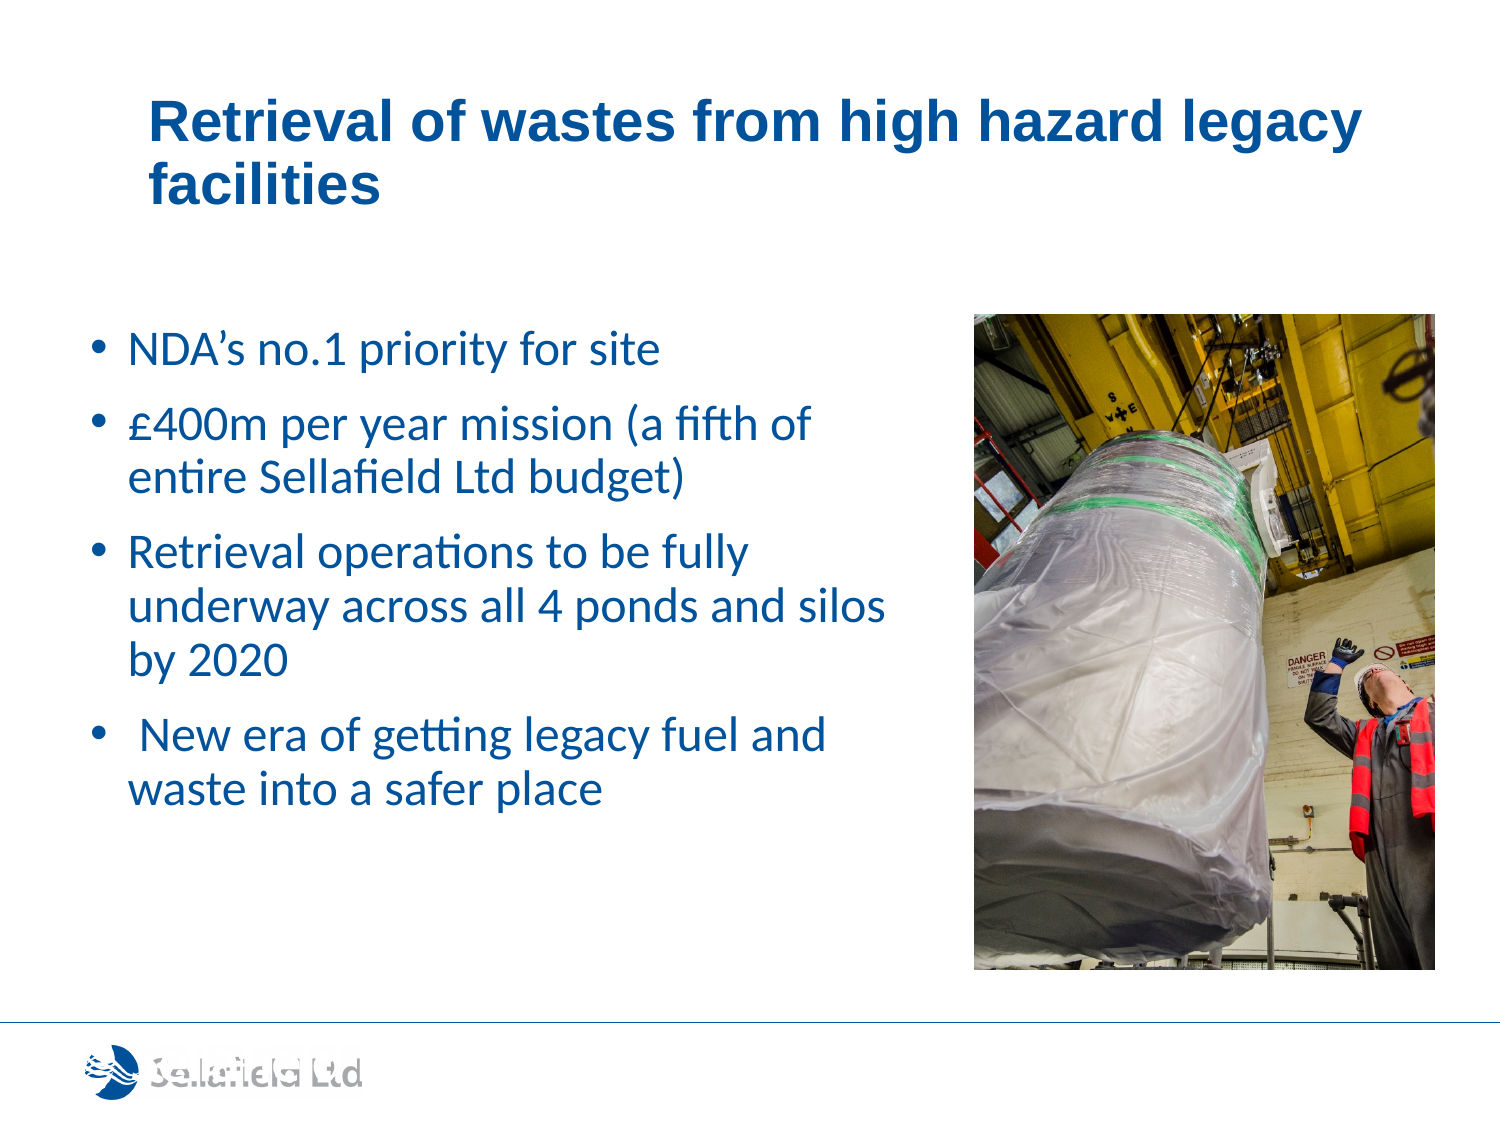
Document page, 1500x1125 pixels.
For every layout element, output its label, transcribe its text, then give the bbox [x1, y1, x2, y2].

list NDA’s no.1 priority for site £400m per year mission (a fifth of entire Sellafield Ltd budget) Retrieval operations to be fully underway across all 4 ponds and silos by 2020 New era of getting legacy fuel and waste into a safer place [75, 314, 939, 1007]
title Retrieval of wastes from high hazard legacy facilities [133, 83, 1427, 163]
picture [974, 314, 1435, 970]
picture [39, 1023, 430, 1100]
